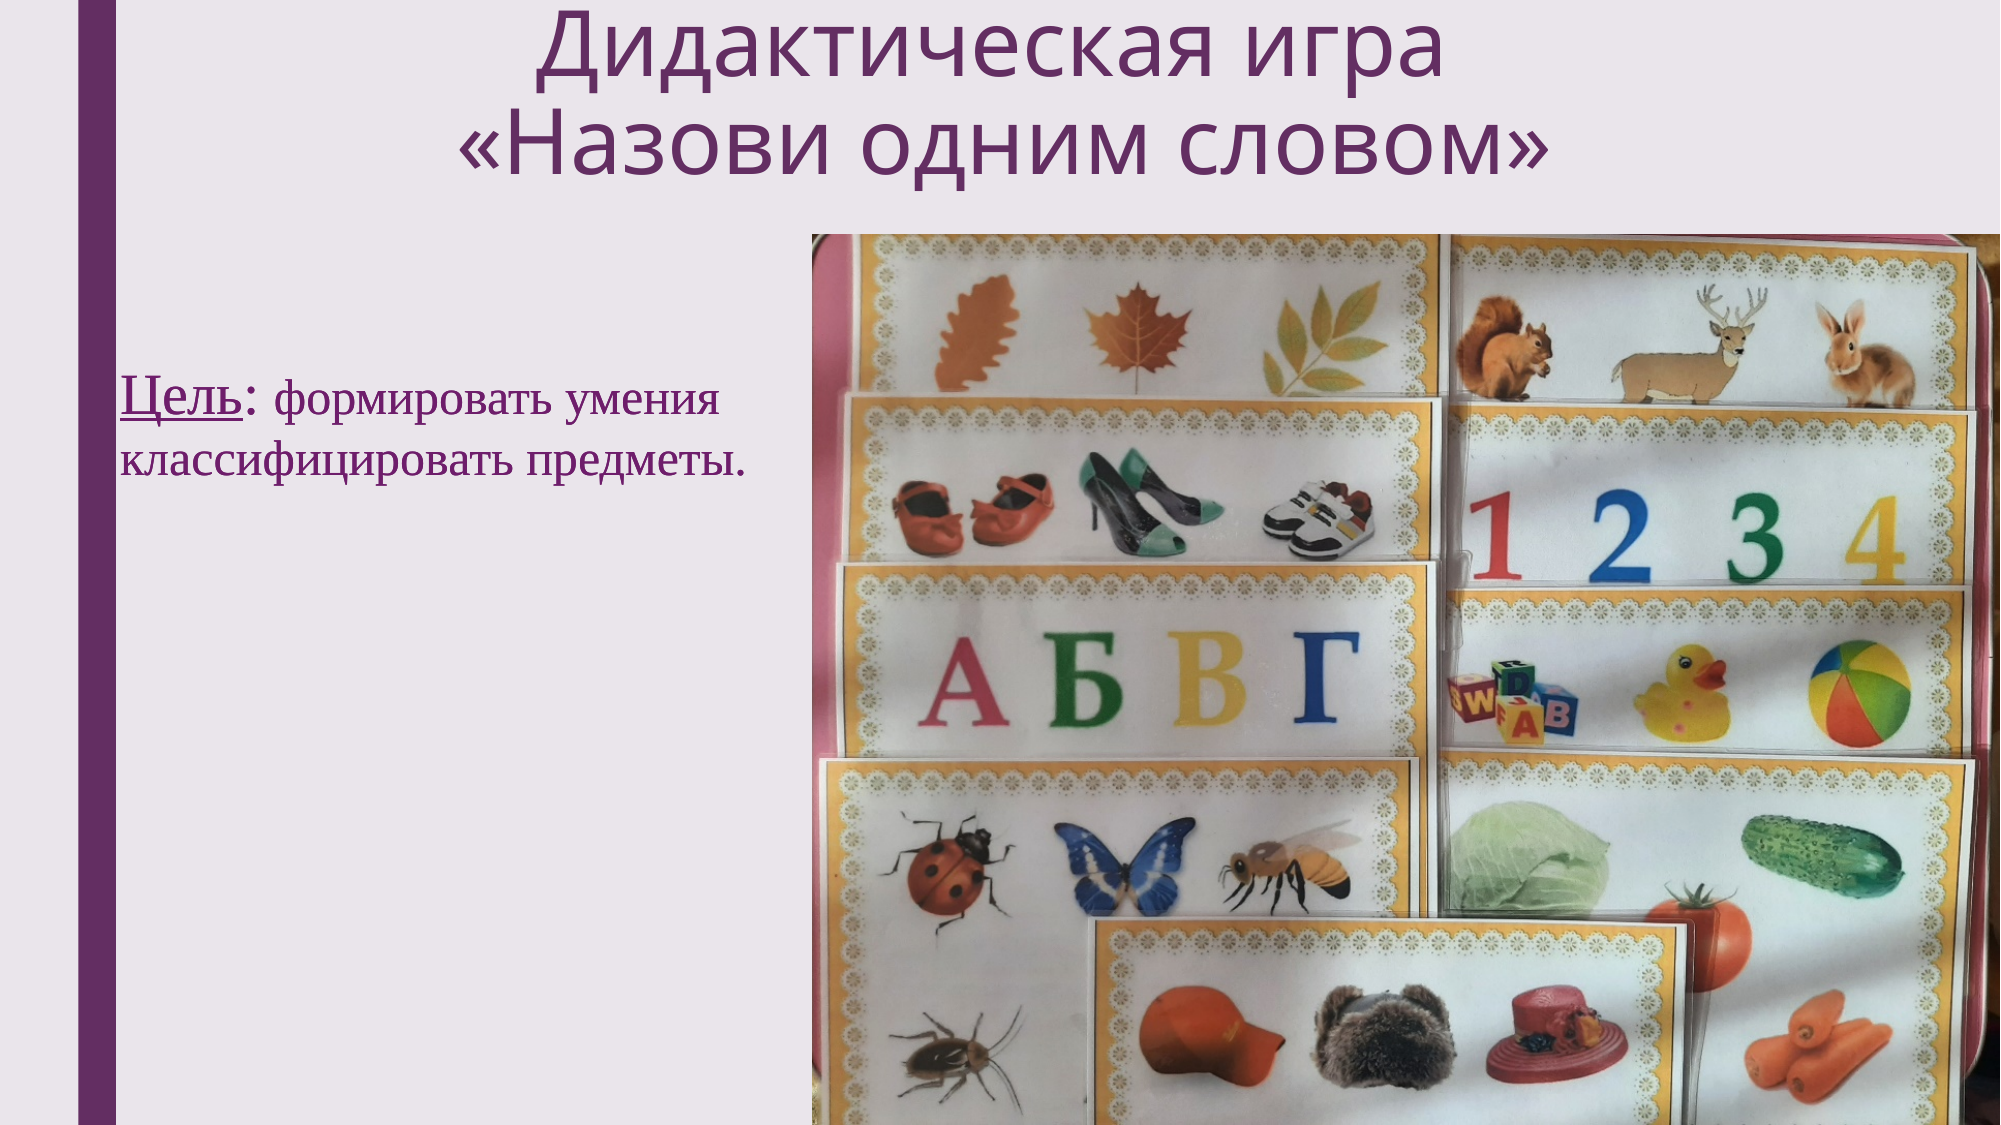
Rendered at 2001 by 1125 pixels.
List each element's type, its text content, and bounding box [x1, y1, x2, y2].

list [812, 234, 2000, 1125]
text_box Цель: формировать умения классифицировать предметы. [105, 348, 812, 494]
title Дидактическая игра «Назови одним словом» [217, 0, 1793, 235]
